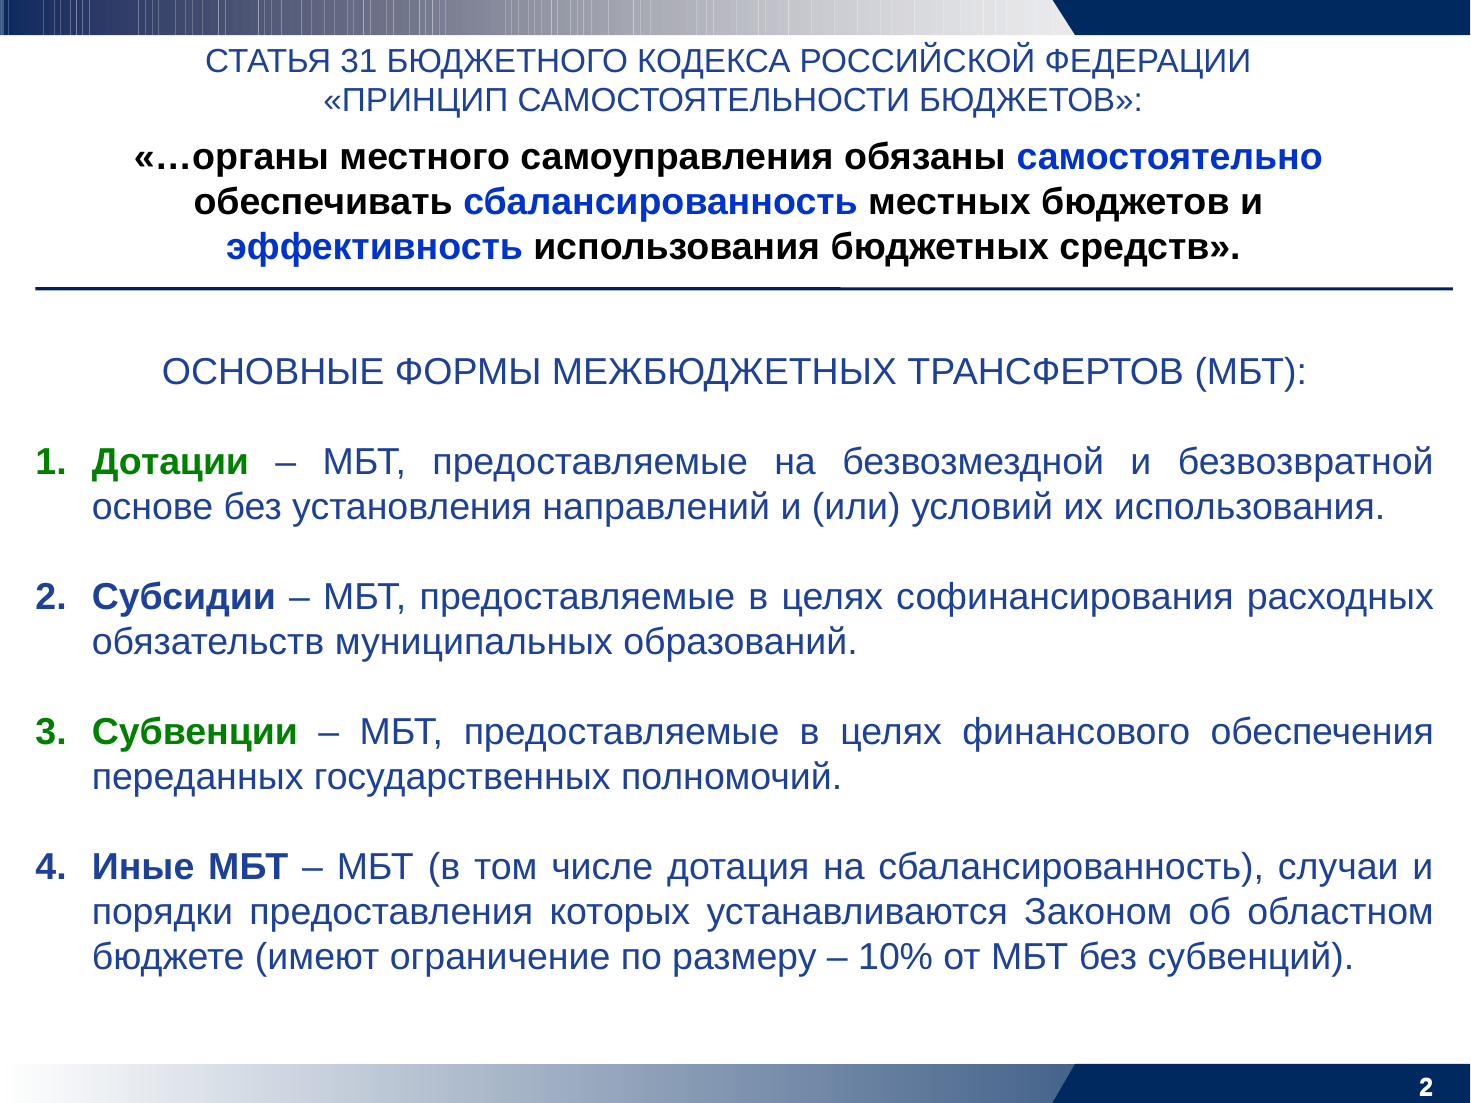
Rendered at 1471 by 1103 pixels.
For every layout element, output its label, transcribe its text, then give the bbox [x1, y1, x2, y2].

text_box «…органы местного самоуправления обязаны самостоятельно обеспечивать сбалансированность местных бюджетов и эффективность использования бюджетных средств». [0, 132, 1469, 268]
text_box СТАТЬЯ 31 БЮДЖЕТНОГО КОДЕКСА РОССИЙСКОЙ ФЕДЕРАЦИИ «ПРИНЦИП САМОСТОЯТЕЛЬНОСТИ БЮДЖЕТОВ»: [34, 38, 1434, 119]
slide_number 1 [1126, 1070, 1434, 1102]
text_box ОСНОВНЫЕ ФОРМЫ МЕЖБЮДЖЕТНЫХ ТРАНСФЕРТОВ (МБТ): Дотации – МБТ, предоставляемые на безвозмездной и безвозвратной основе без установления направлений и (или) условий их использования. Субсидии – МБТ, предоставляемые в целях софинансирования расходных обязательств муниципальных образований. Субвенции – МБТ, предоставляемые в целях финансового обеспечения переданных государственных полномочий. Иные МБТ – МБТ (в том числе дотация на сбалансированность), случаи и порядки предоставления которых устанавливаются Законом об областном бюджете (имеют ограничение по размеру – 10% от МБТ без субвенций). [35, 347, 1435, 978]
